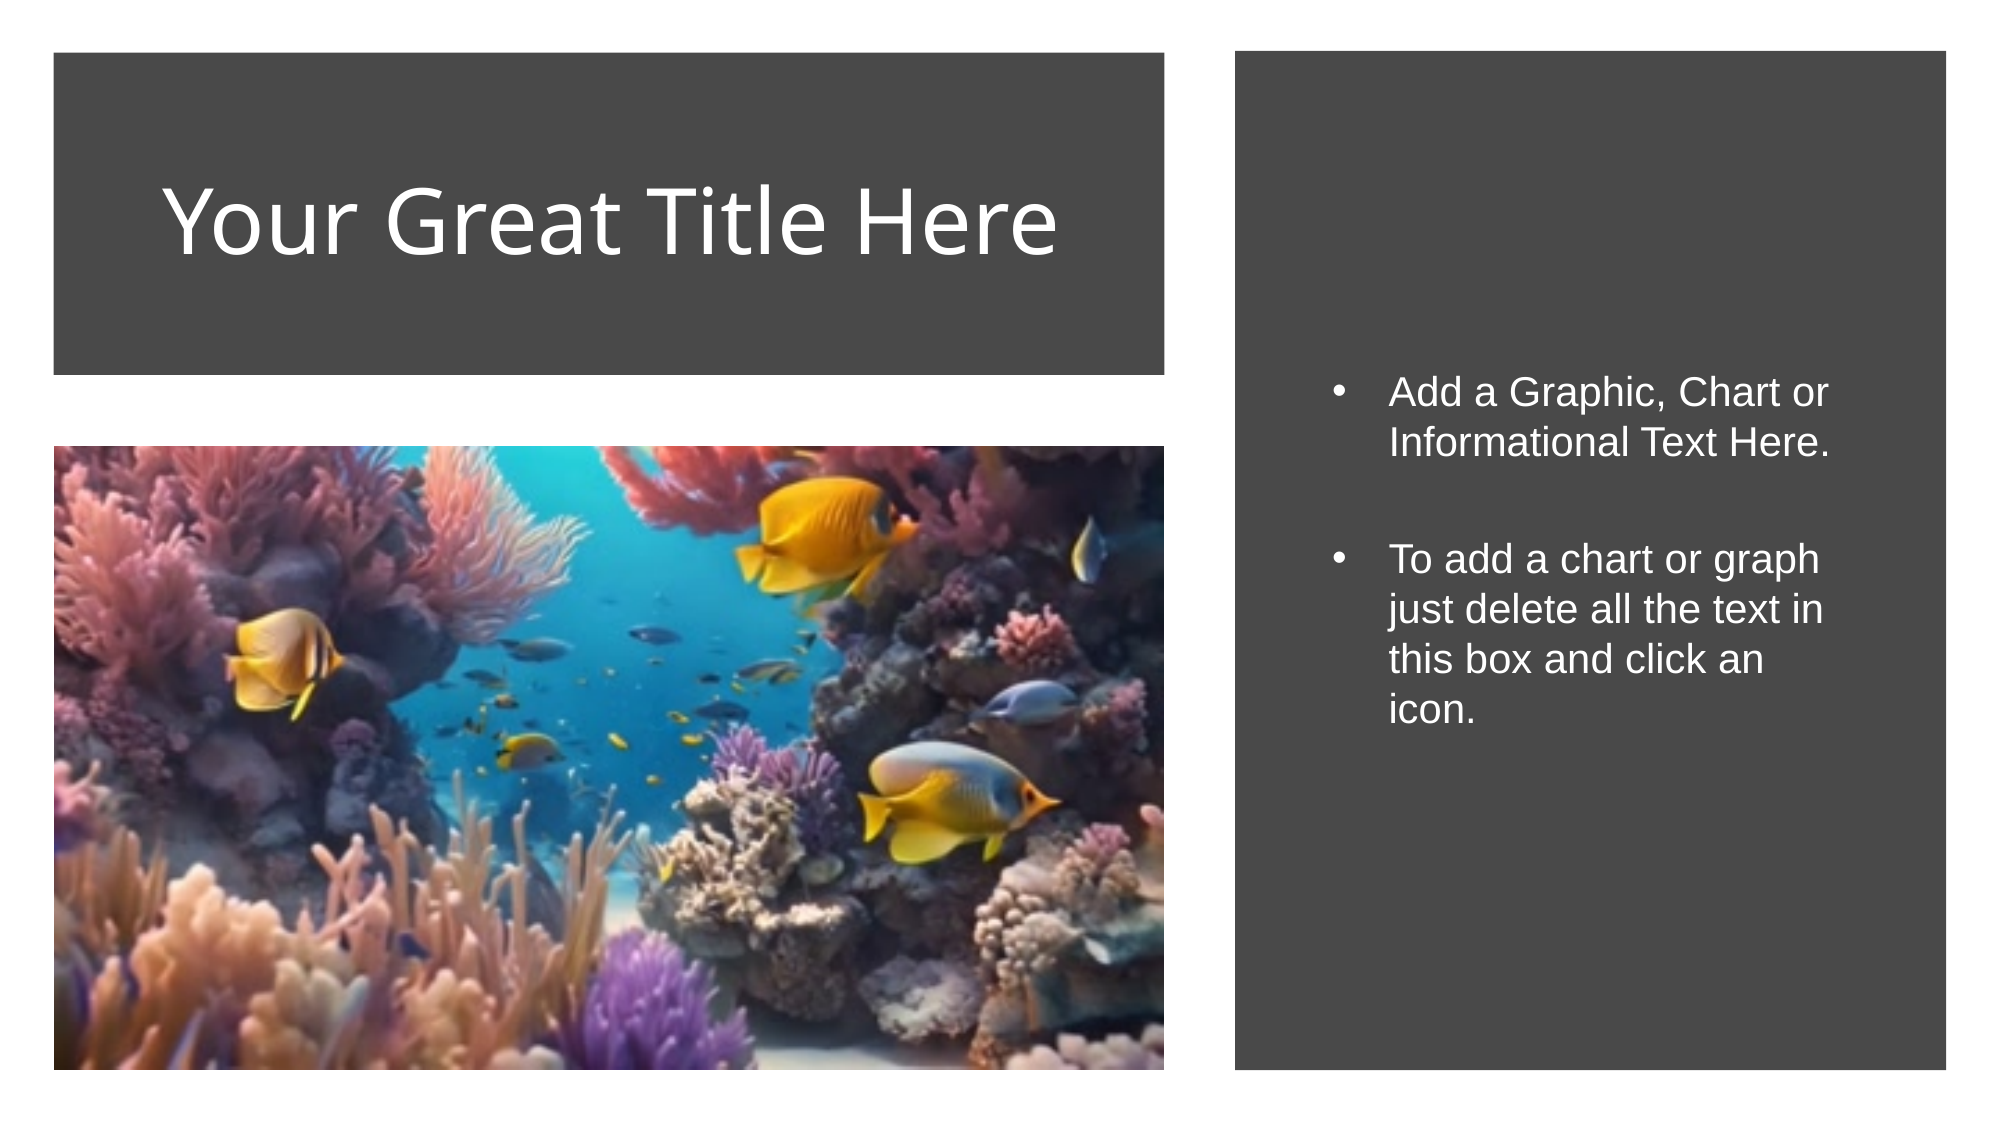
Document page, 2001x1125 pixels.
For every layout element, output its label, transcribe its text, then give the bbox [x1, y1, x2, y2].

text_box [1233, 49, 1948, 1072]
title Your Great Title Here [85, 84, 1138, 352]
text_box [52, 51, 1166, 377]
list Add a Graphic, Chart or Informational Text Here. To add a chart or graph just delete all the text in this box and click an icon. [1317, 150, 1879, 947]
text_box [53, 445, 1165, 1071]
